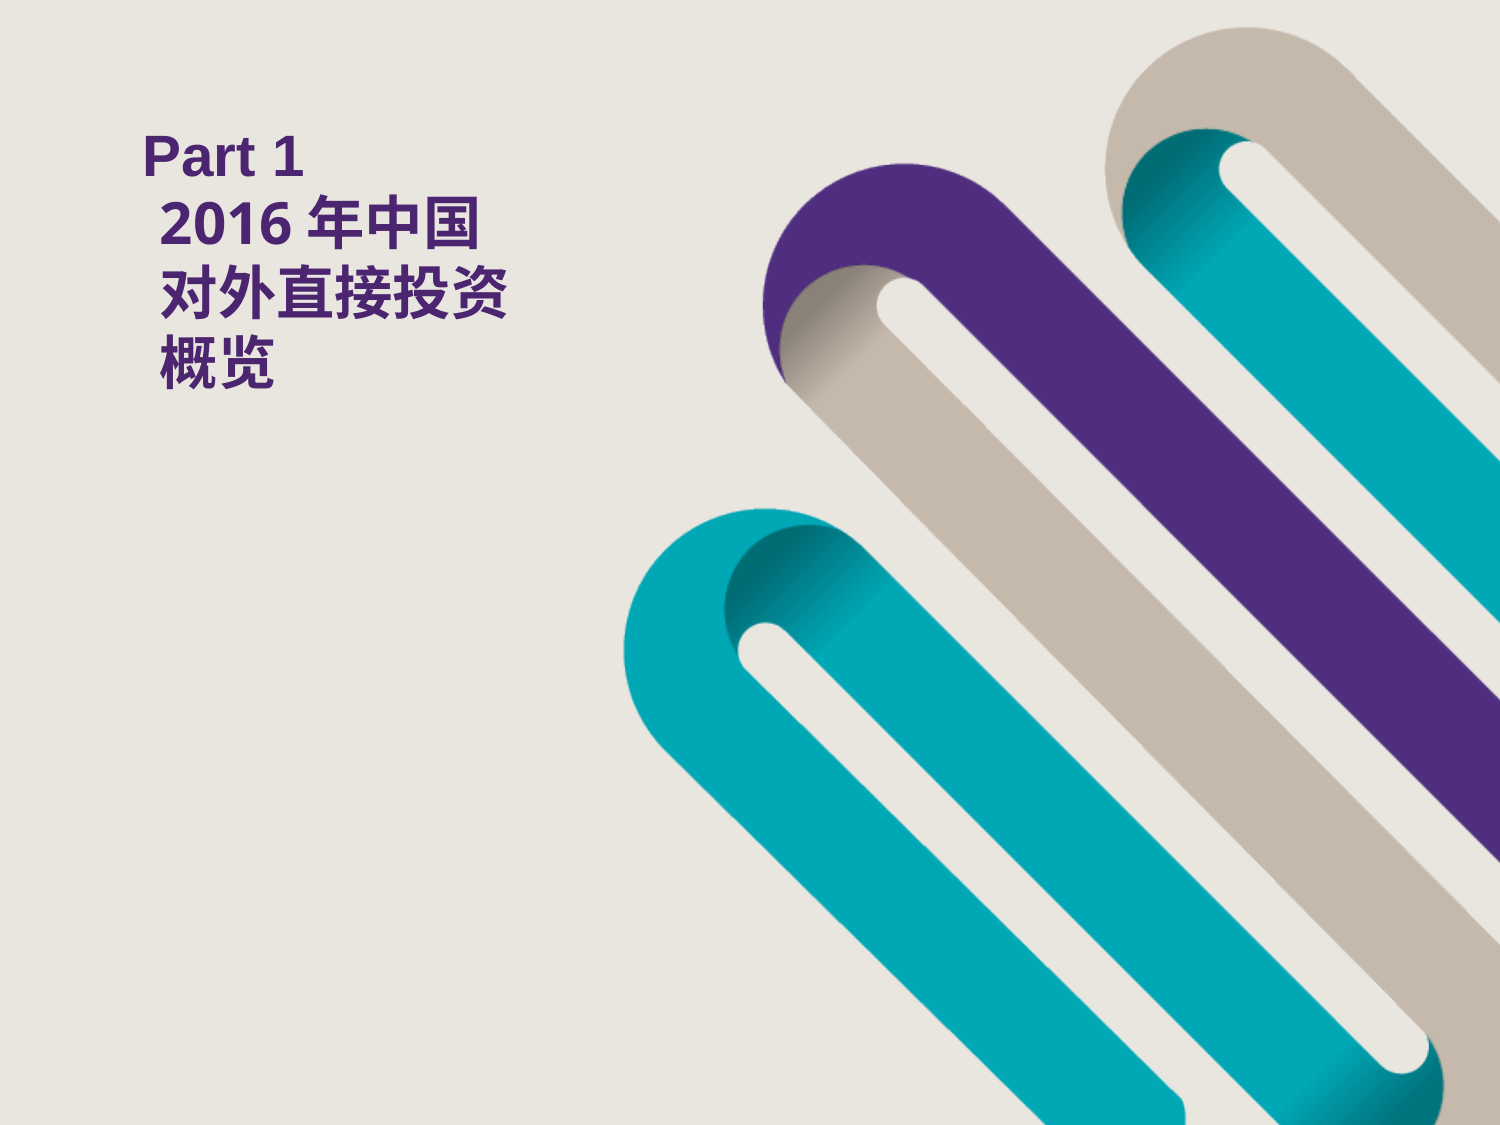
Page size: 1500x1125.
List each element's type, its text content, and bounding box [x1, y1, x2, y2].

text_box 2016年中国对外直接投资概览 [129, 179, 547, 433]
picture [376, 0, 1500, 1125]
text_box Part 1 [129, 111, 401, 177]
